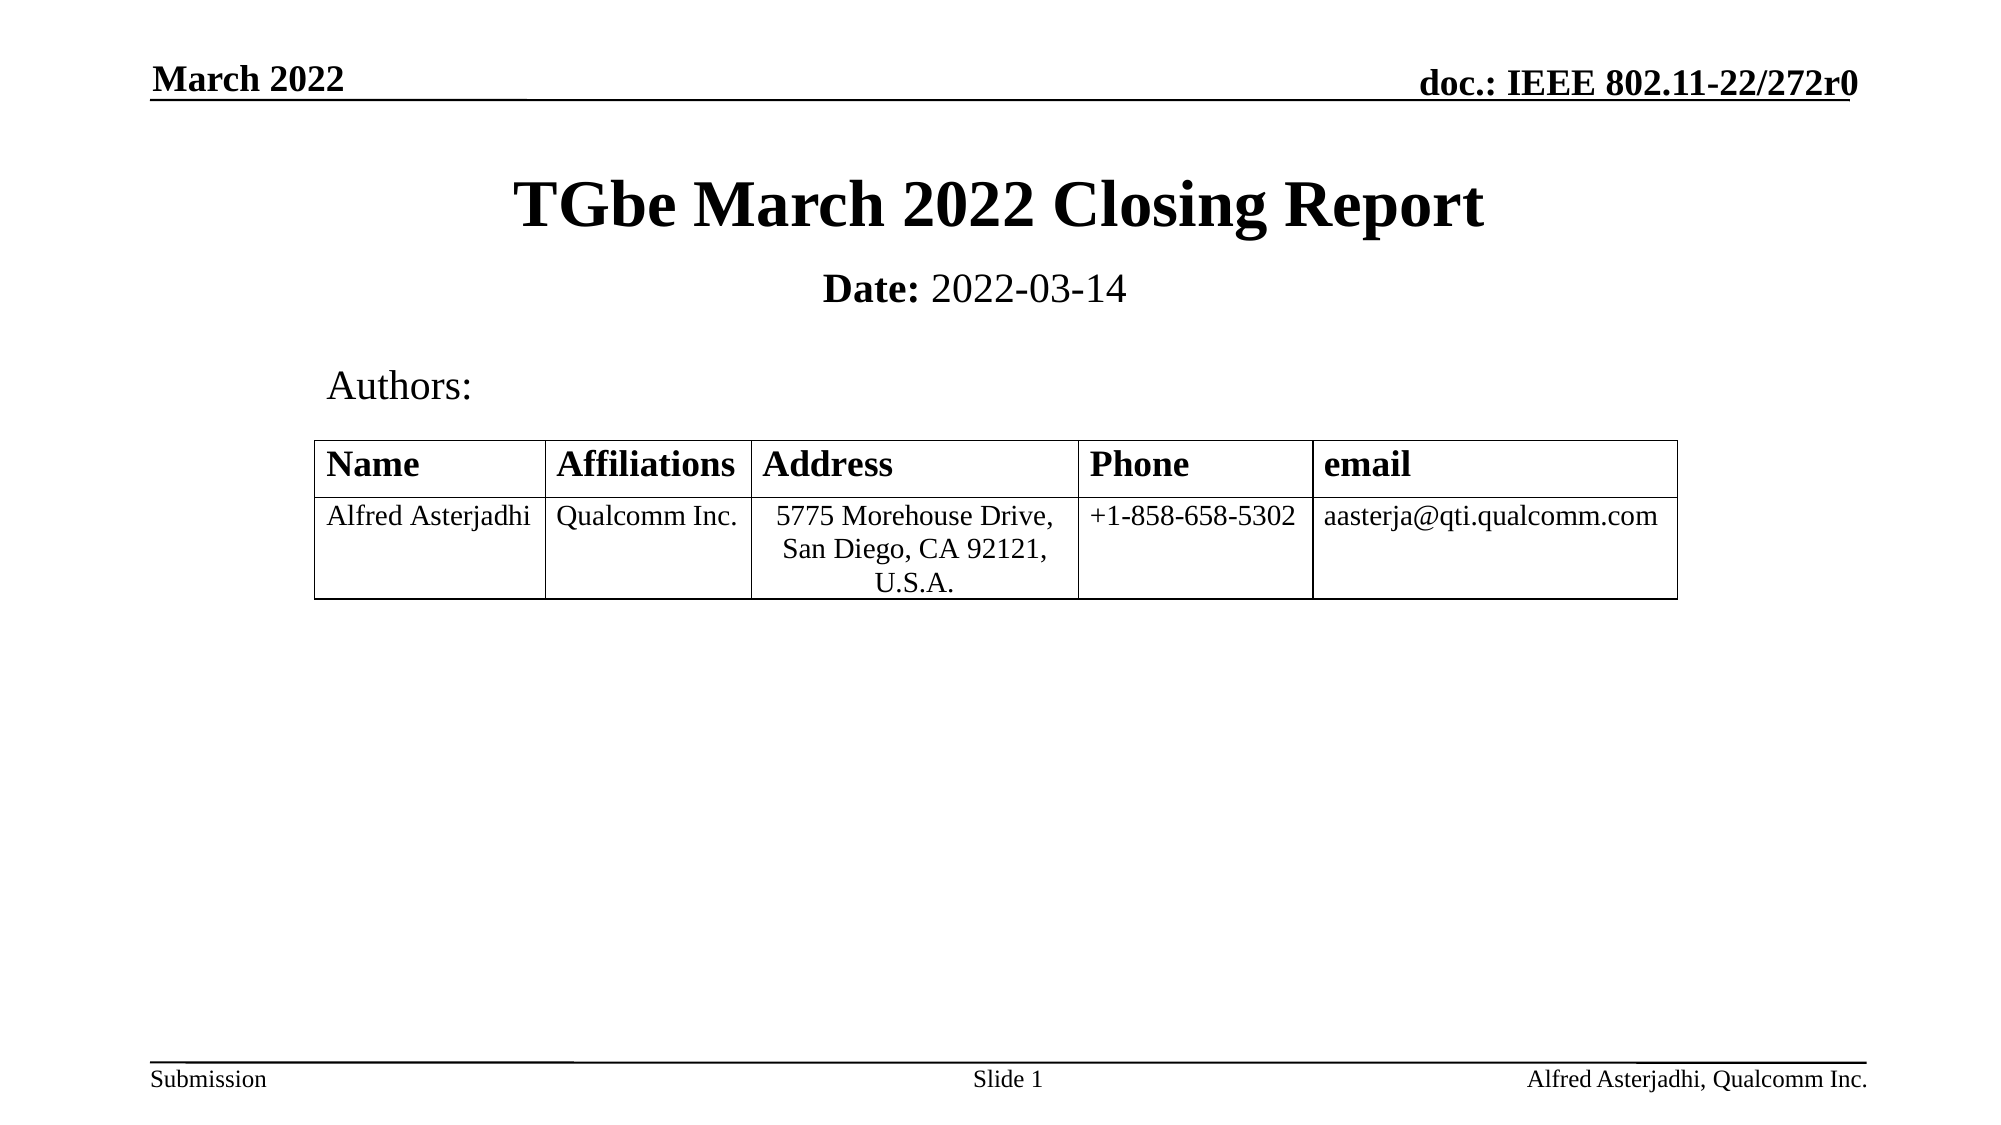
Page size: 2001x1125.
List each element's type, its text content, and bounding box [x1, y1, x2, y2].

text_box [299, 439, 1701, 852]
footer Alfred Asterjadhi, Qualcomm Inc. [1171, 1061, 1869, 1093]
text_box Date: 2022-03-14 [337, 253, 1613, 319]
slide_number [152, 54, 563, 100]
title TGbe March 2022 Closing Report [149, 112, 1850, 288]
slide_number Slide 1 [950, 1061, 1067, 1123]
text_box Authors: [311, 350, 549, 414]
